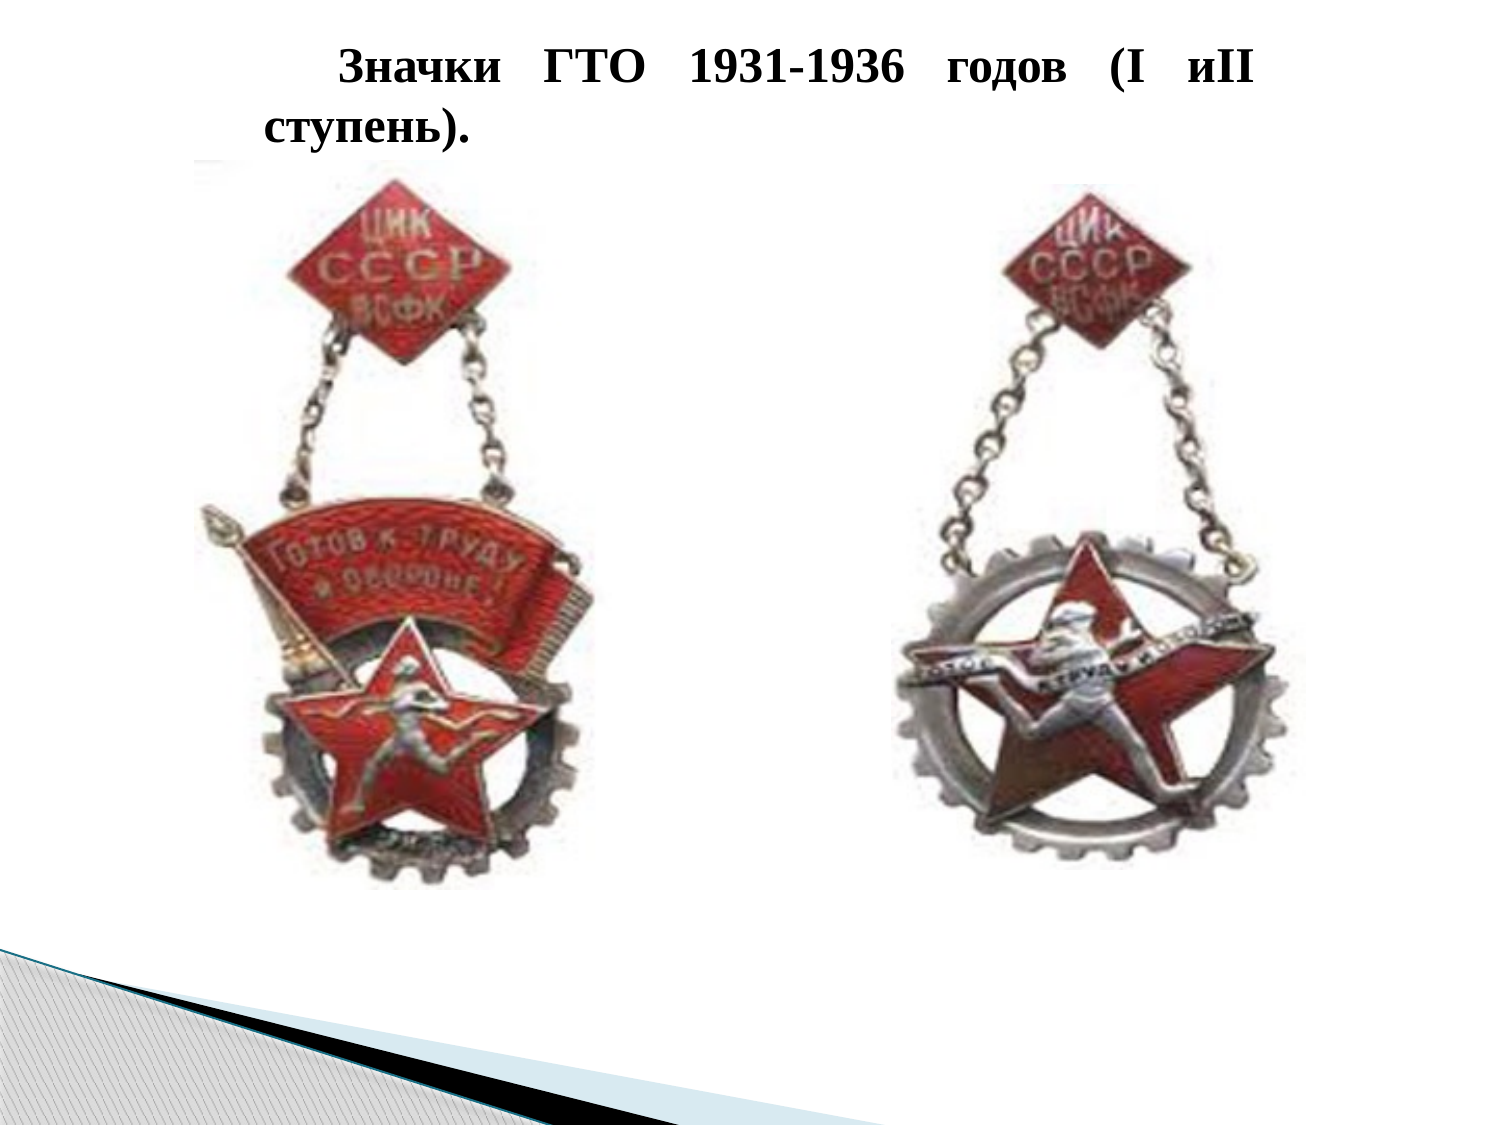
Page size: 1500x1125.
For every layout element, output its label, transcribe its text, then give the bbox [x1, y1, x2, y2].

text_box Значки ГТО 1931-1936 годов (I иII ступень). [248, 54, 1270, 130]
picture [891, 184, 1306, 870]
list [194, 160, 612, 891]
